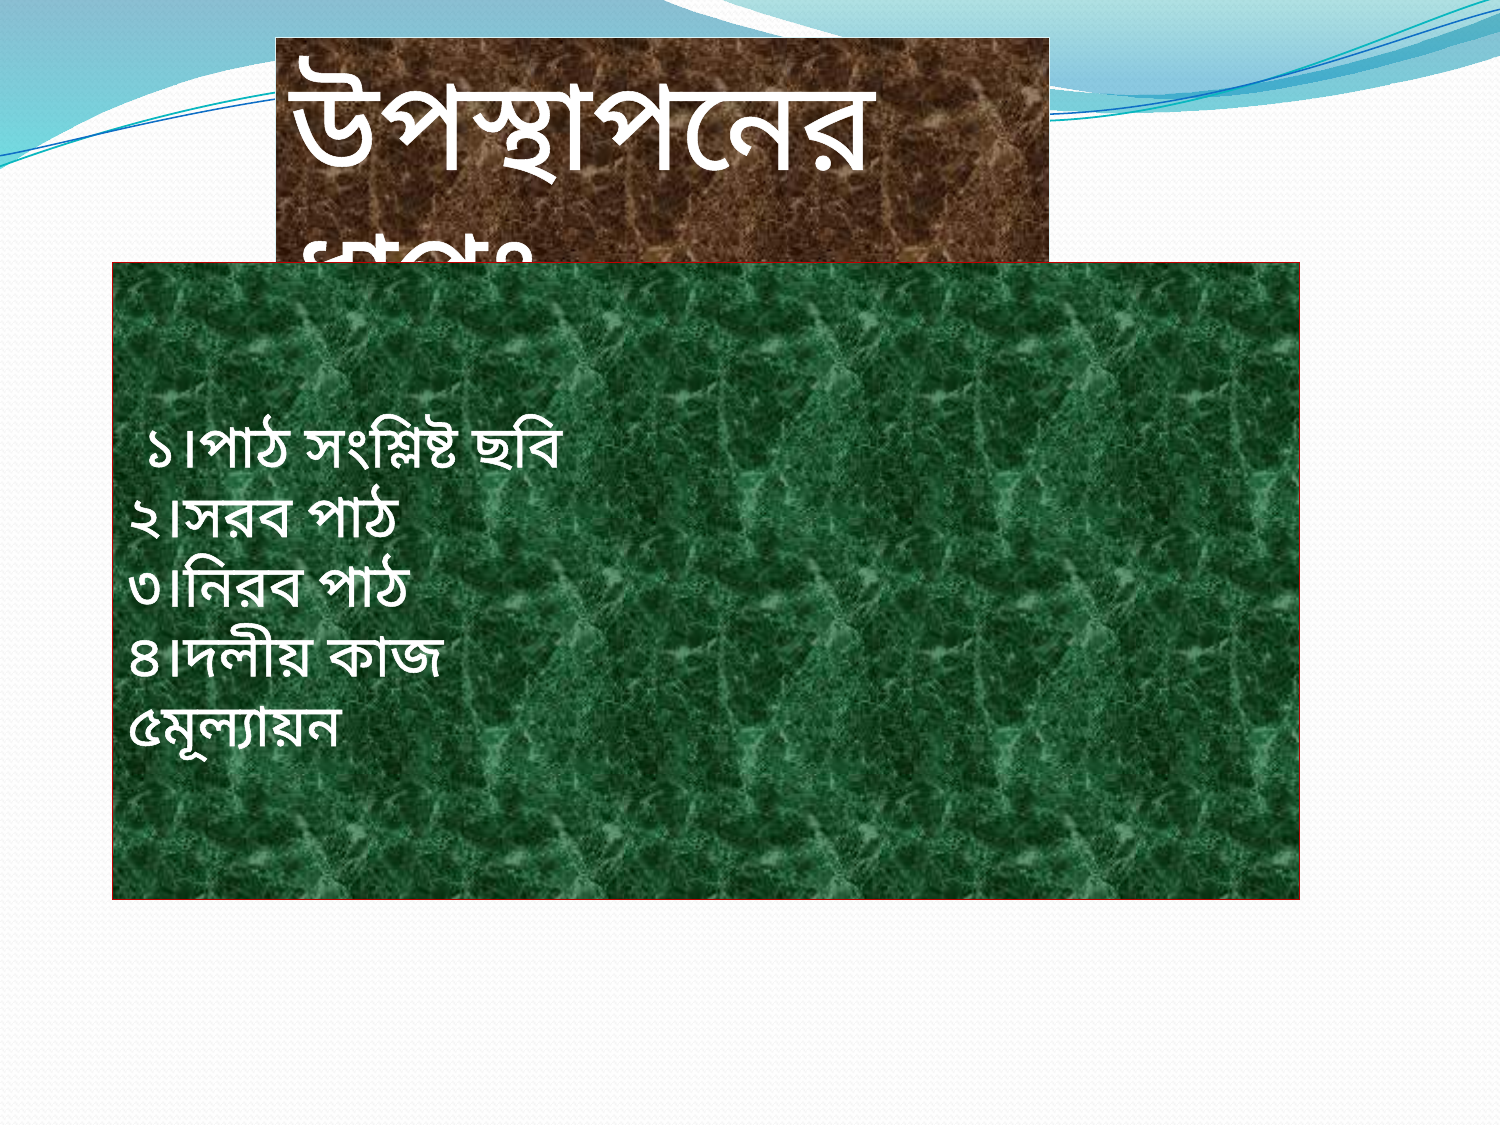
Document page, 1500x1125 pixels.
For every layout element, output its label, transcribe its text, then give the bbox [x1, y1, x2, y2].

text_box ১।পাঠ সংশ্লিষ্ট ছবি ২।সরব পাঠ ৩।নিরব পাঠ ৪।দলীয় কাজ ৫মূল্যায়ন [112, 262, 1300, 900]
text_box উপস্থাপনের ধাপঃ [275, 37, 1050, 262]
